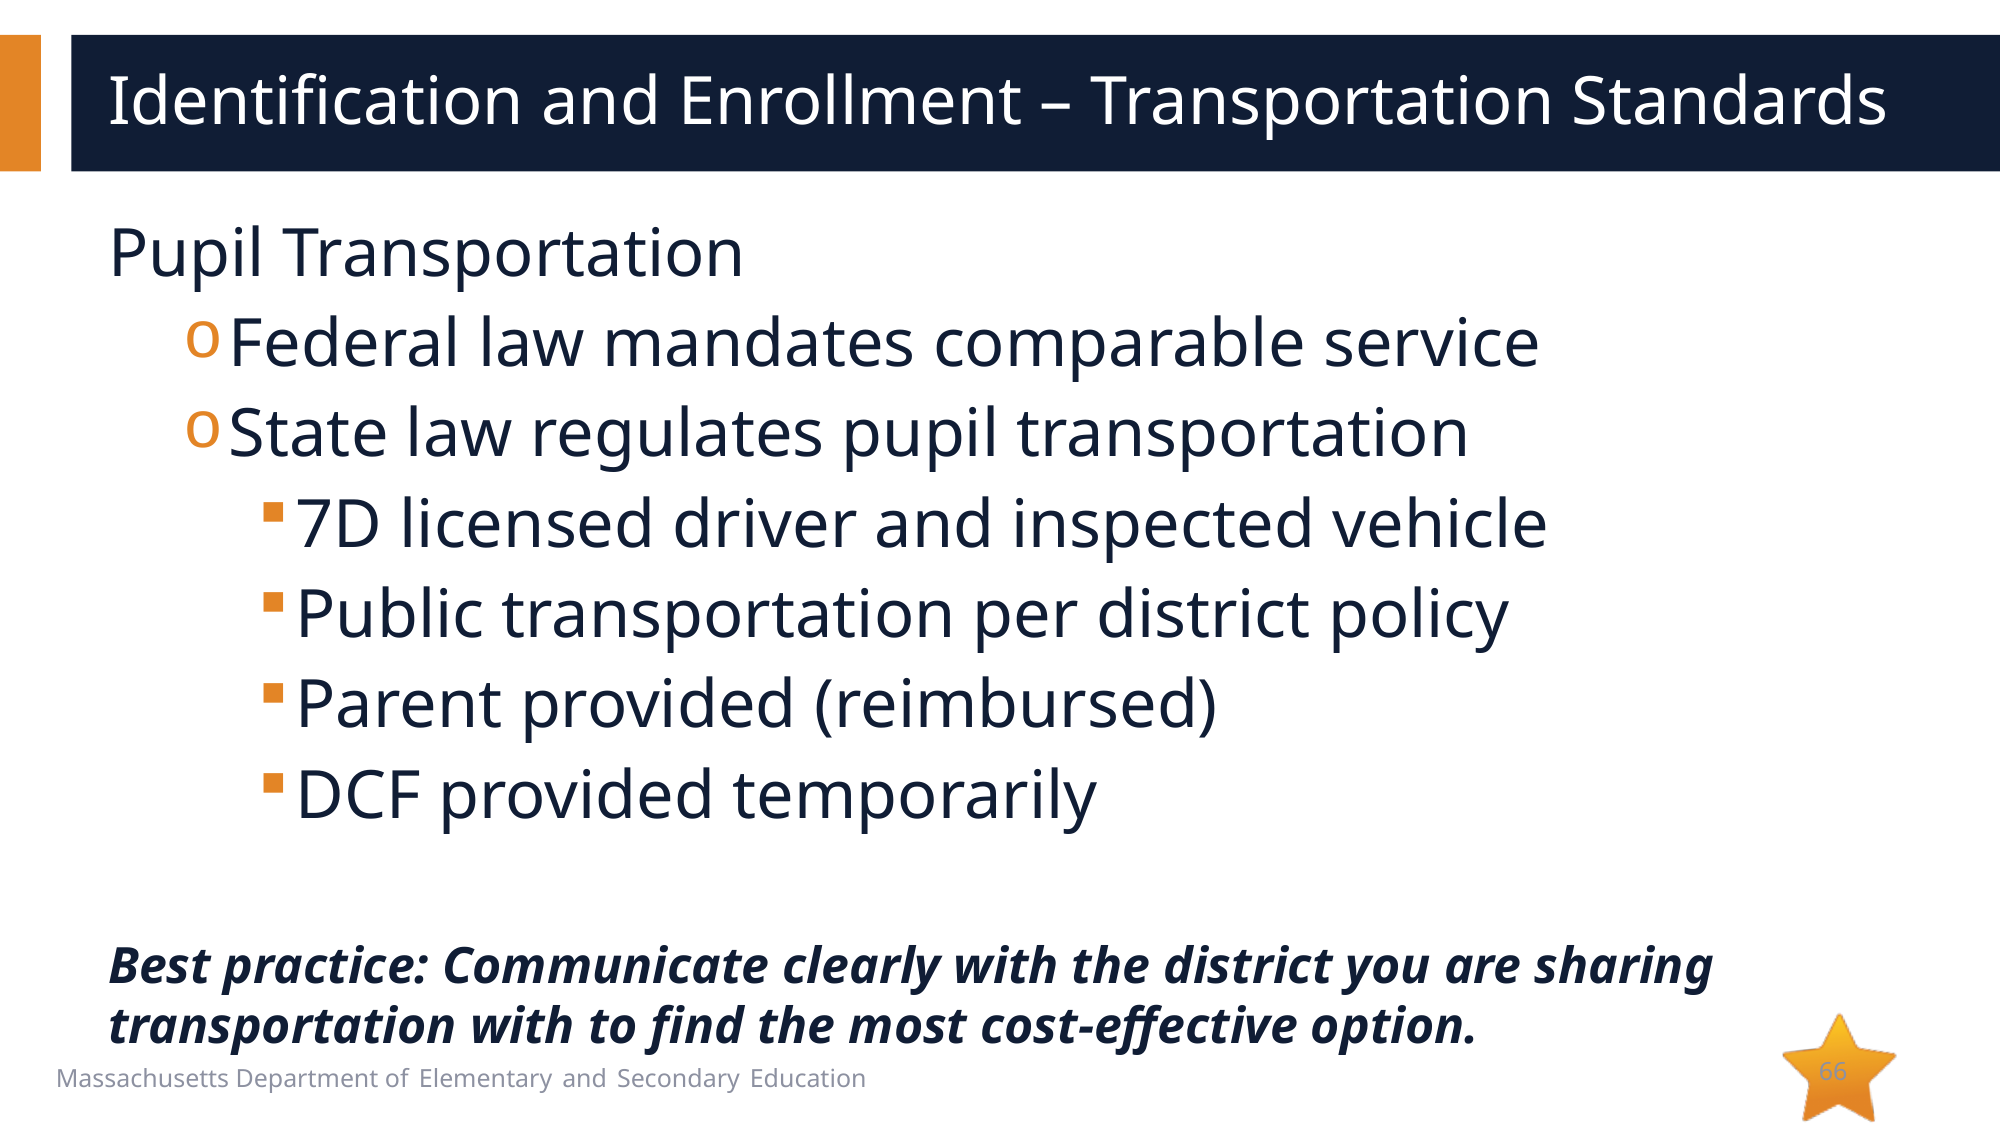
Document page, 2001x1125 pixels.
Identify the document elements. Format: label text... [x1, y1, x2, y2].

title Identification and Enrollment – Transportation Standards [93, 47, 1959, 159]
slide_number 66 [1412, 1042, 1863, 1103]
list Pupil Transportation Federal law mandates comparable service State law regulates pupil transportation 7D licensed driver and inspected vehicle Public transportation per district policy Parent provided (reimbursed) DCF provided temporarily Best practice: Communicate clearly with the district you are sharing transportation with to find the most cost-effective option. [93, 201, 1959, 1031]
picture [1775, 1031, 1909, 1125]
